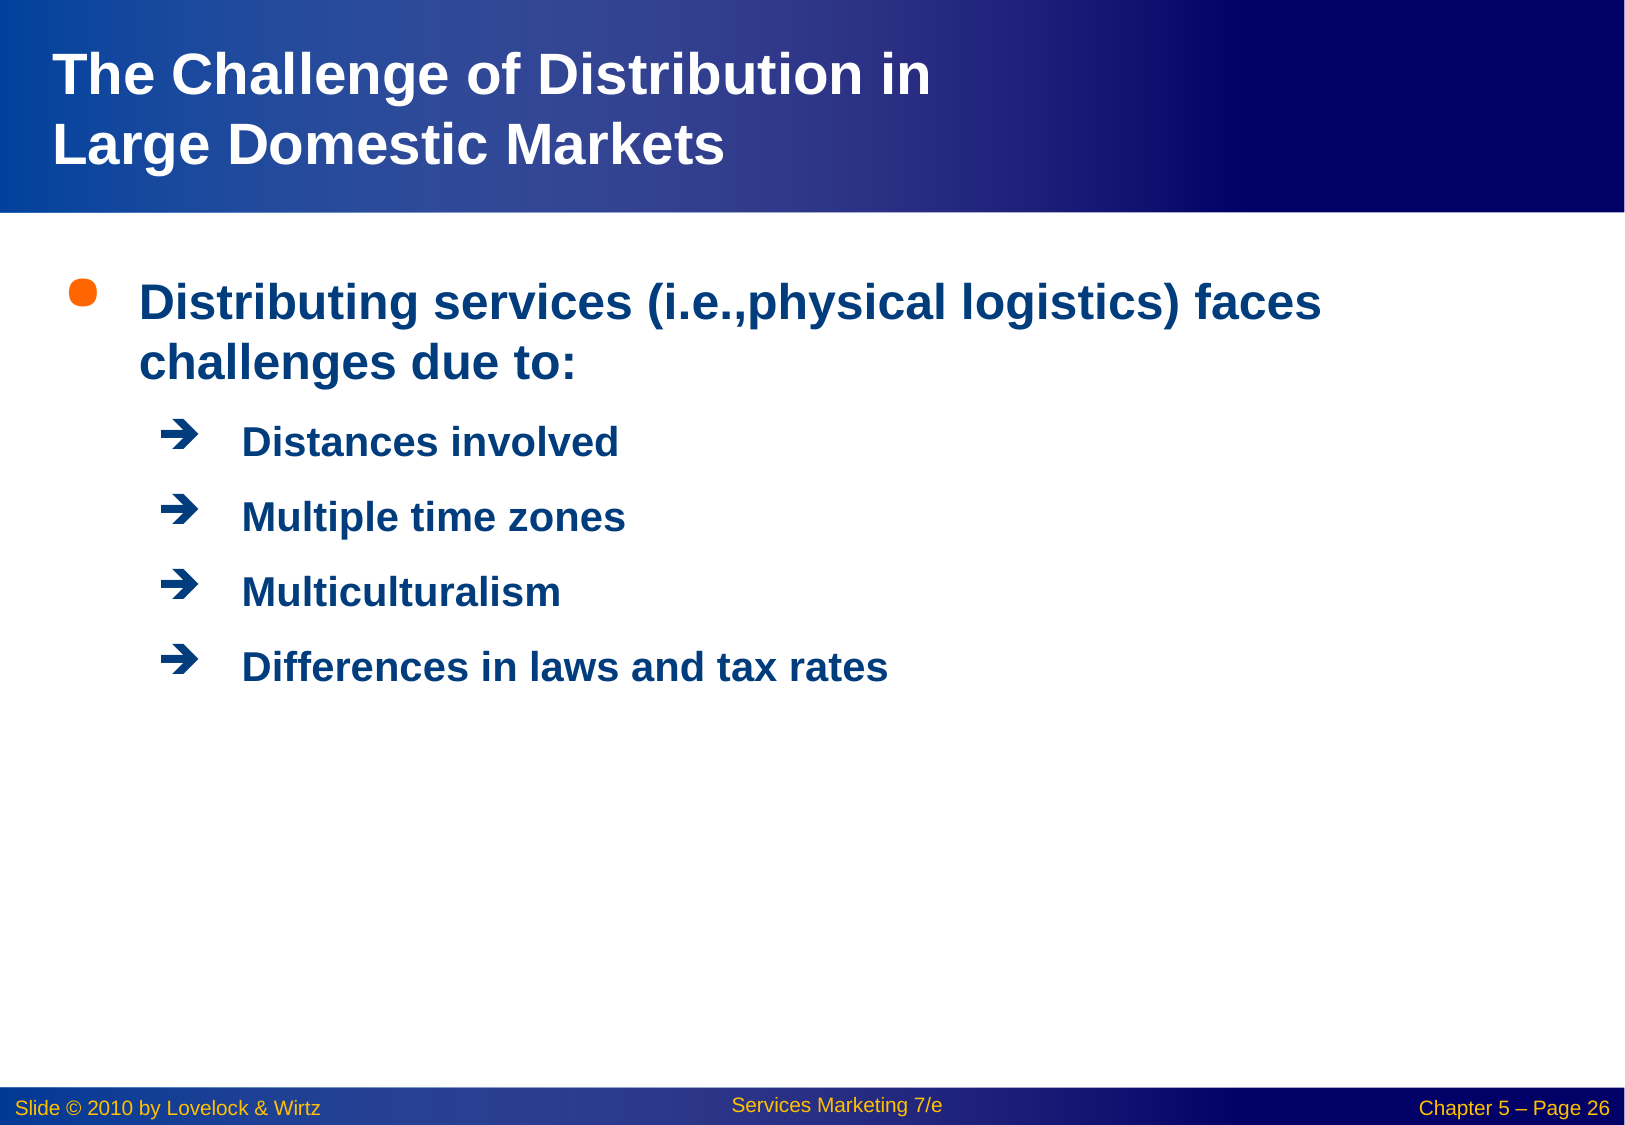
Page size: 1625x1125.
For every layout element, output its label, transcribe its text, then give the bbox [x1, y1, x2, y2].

title The Challenge of Distribution in Large Domestic Markets [36, 37, 1088, 176]
list Distributing services (i.e.,physical logistics) faces challenges due to: Distances involved Multiple time zones Multiculturalism Differences in laws and tax rates [49, 261, 1588, 1051]
